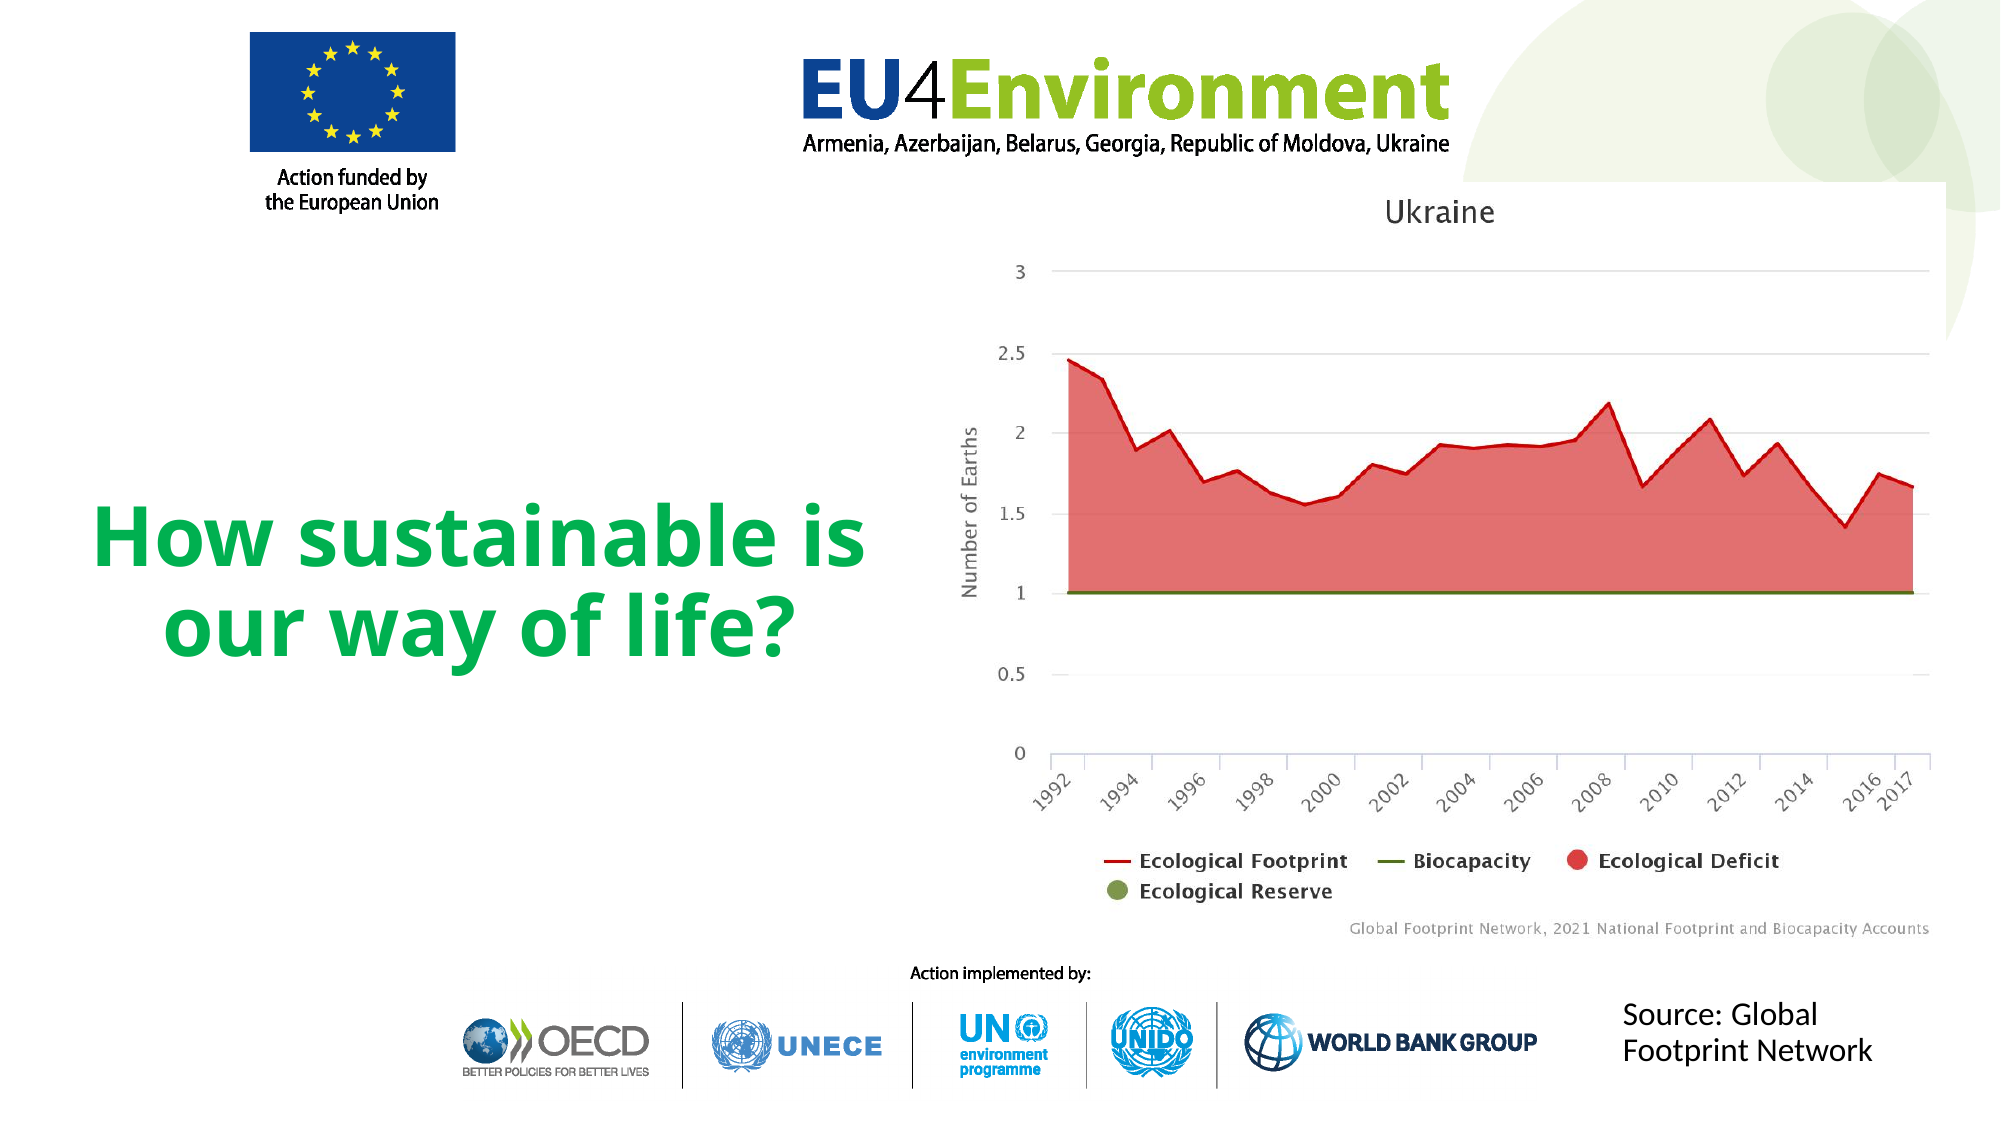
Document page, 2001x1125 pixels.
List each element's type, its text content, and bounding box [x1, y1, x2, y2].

picture [463, 966, 1537, 1101]
title How sustainable is our way of life? [25, 487, 933, 638]
picture [249, 0, 2001, 942]
list Source: Global Footprint Network [1608, 988, 1946, 1028]
